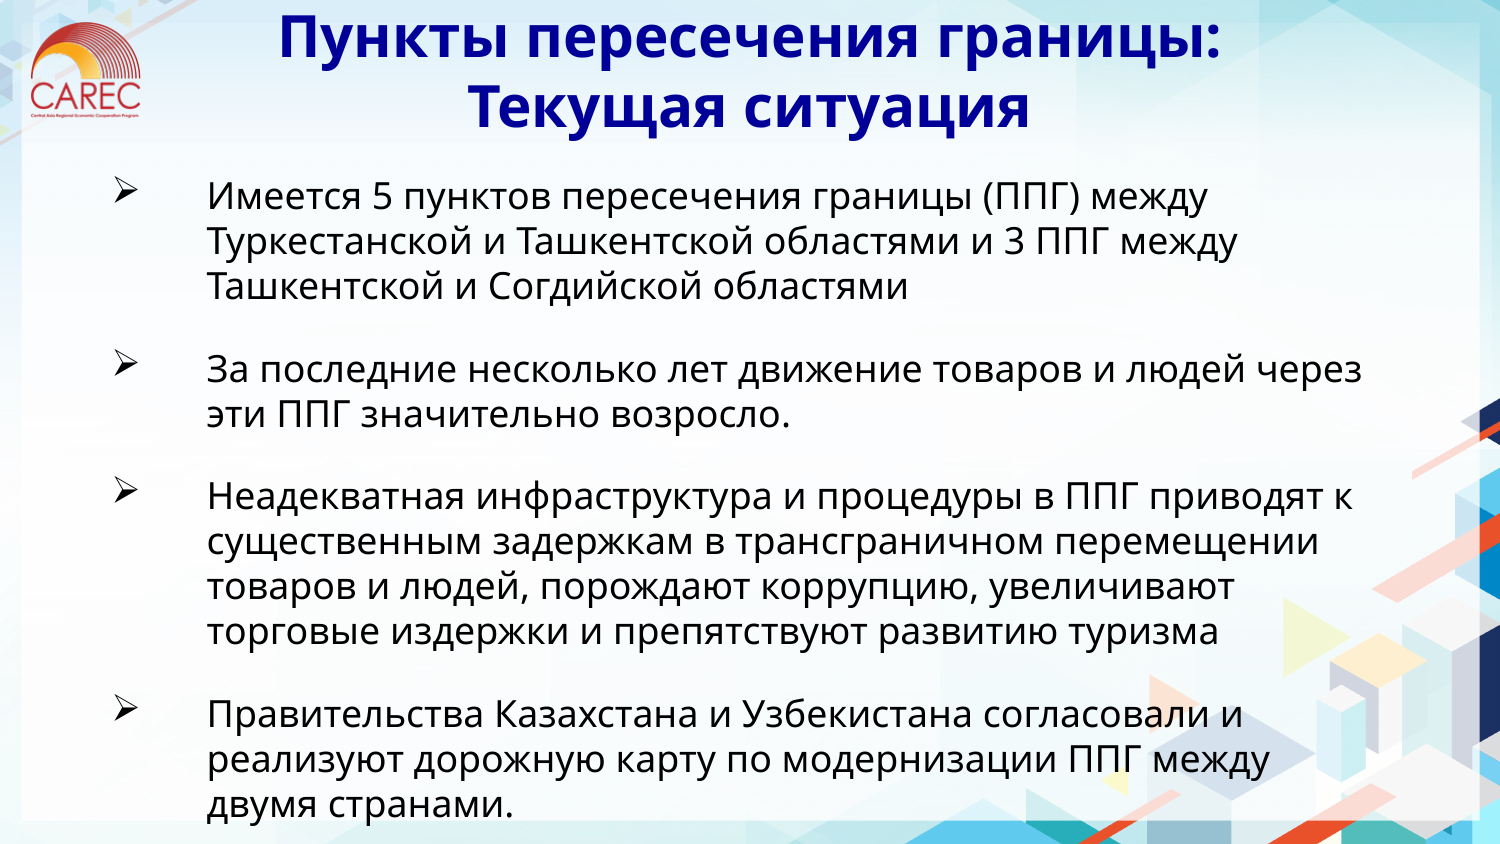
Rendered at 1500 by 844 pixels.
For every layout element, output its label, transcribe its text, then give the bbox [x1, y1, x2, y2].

text_box Имеется 5 пунктов пересечения границы (ППГ) между Туркестанской и Ташкентской областями и 3 ППГ между Ташкентской и Согдийской областями За последние несколько лет движение товаров и людей через эти ППГ значительно возросло. Неадекватная инфраструктура и процедуры в ППГ приводят к существенным задержкам в трансграничном перемещении товаров и людей, порождают коррупцию, увеличивают торговые издержки и препятствуют развитию туризма Правительства Казахстана и Узбекистана согласовали и реализуют дорожную карту по модернизации ППГ между двумя странами. [96, 164, 1404, 833]
picture [0, 0, 1500, 844]
text_box Пункты пересечения границы: Текущая ситуация [167, 0, 1333, 139]
